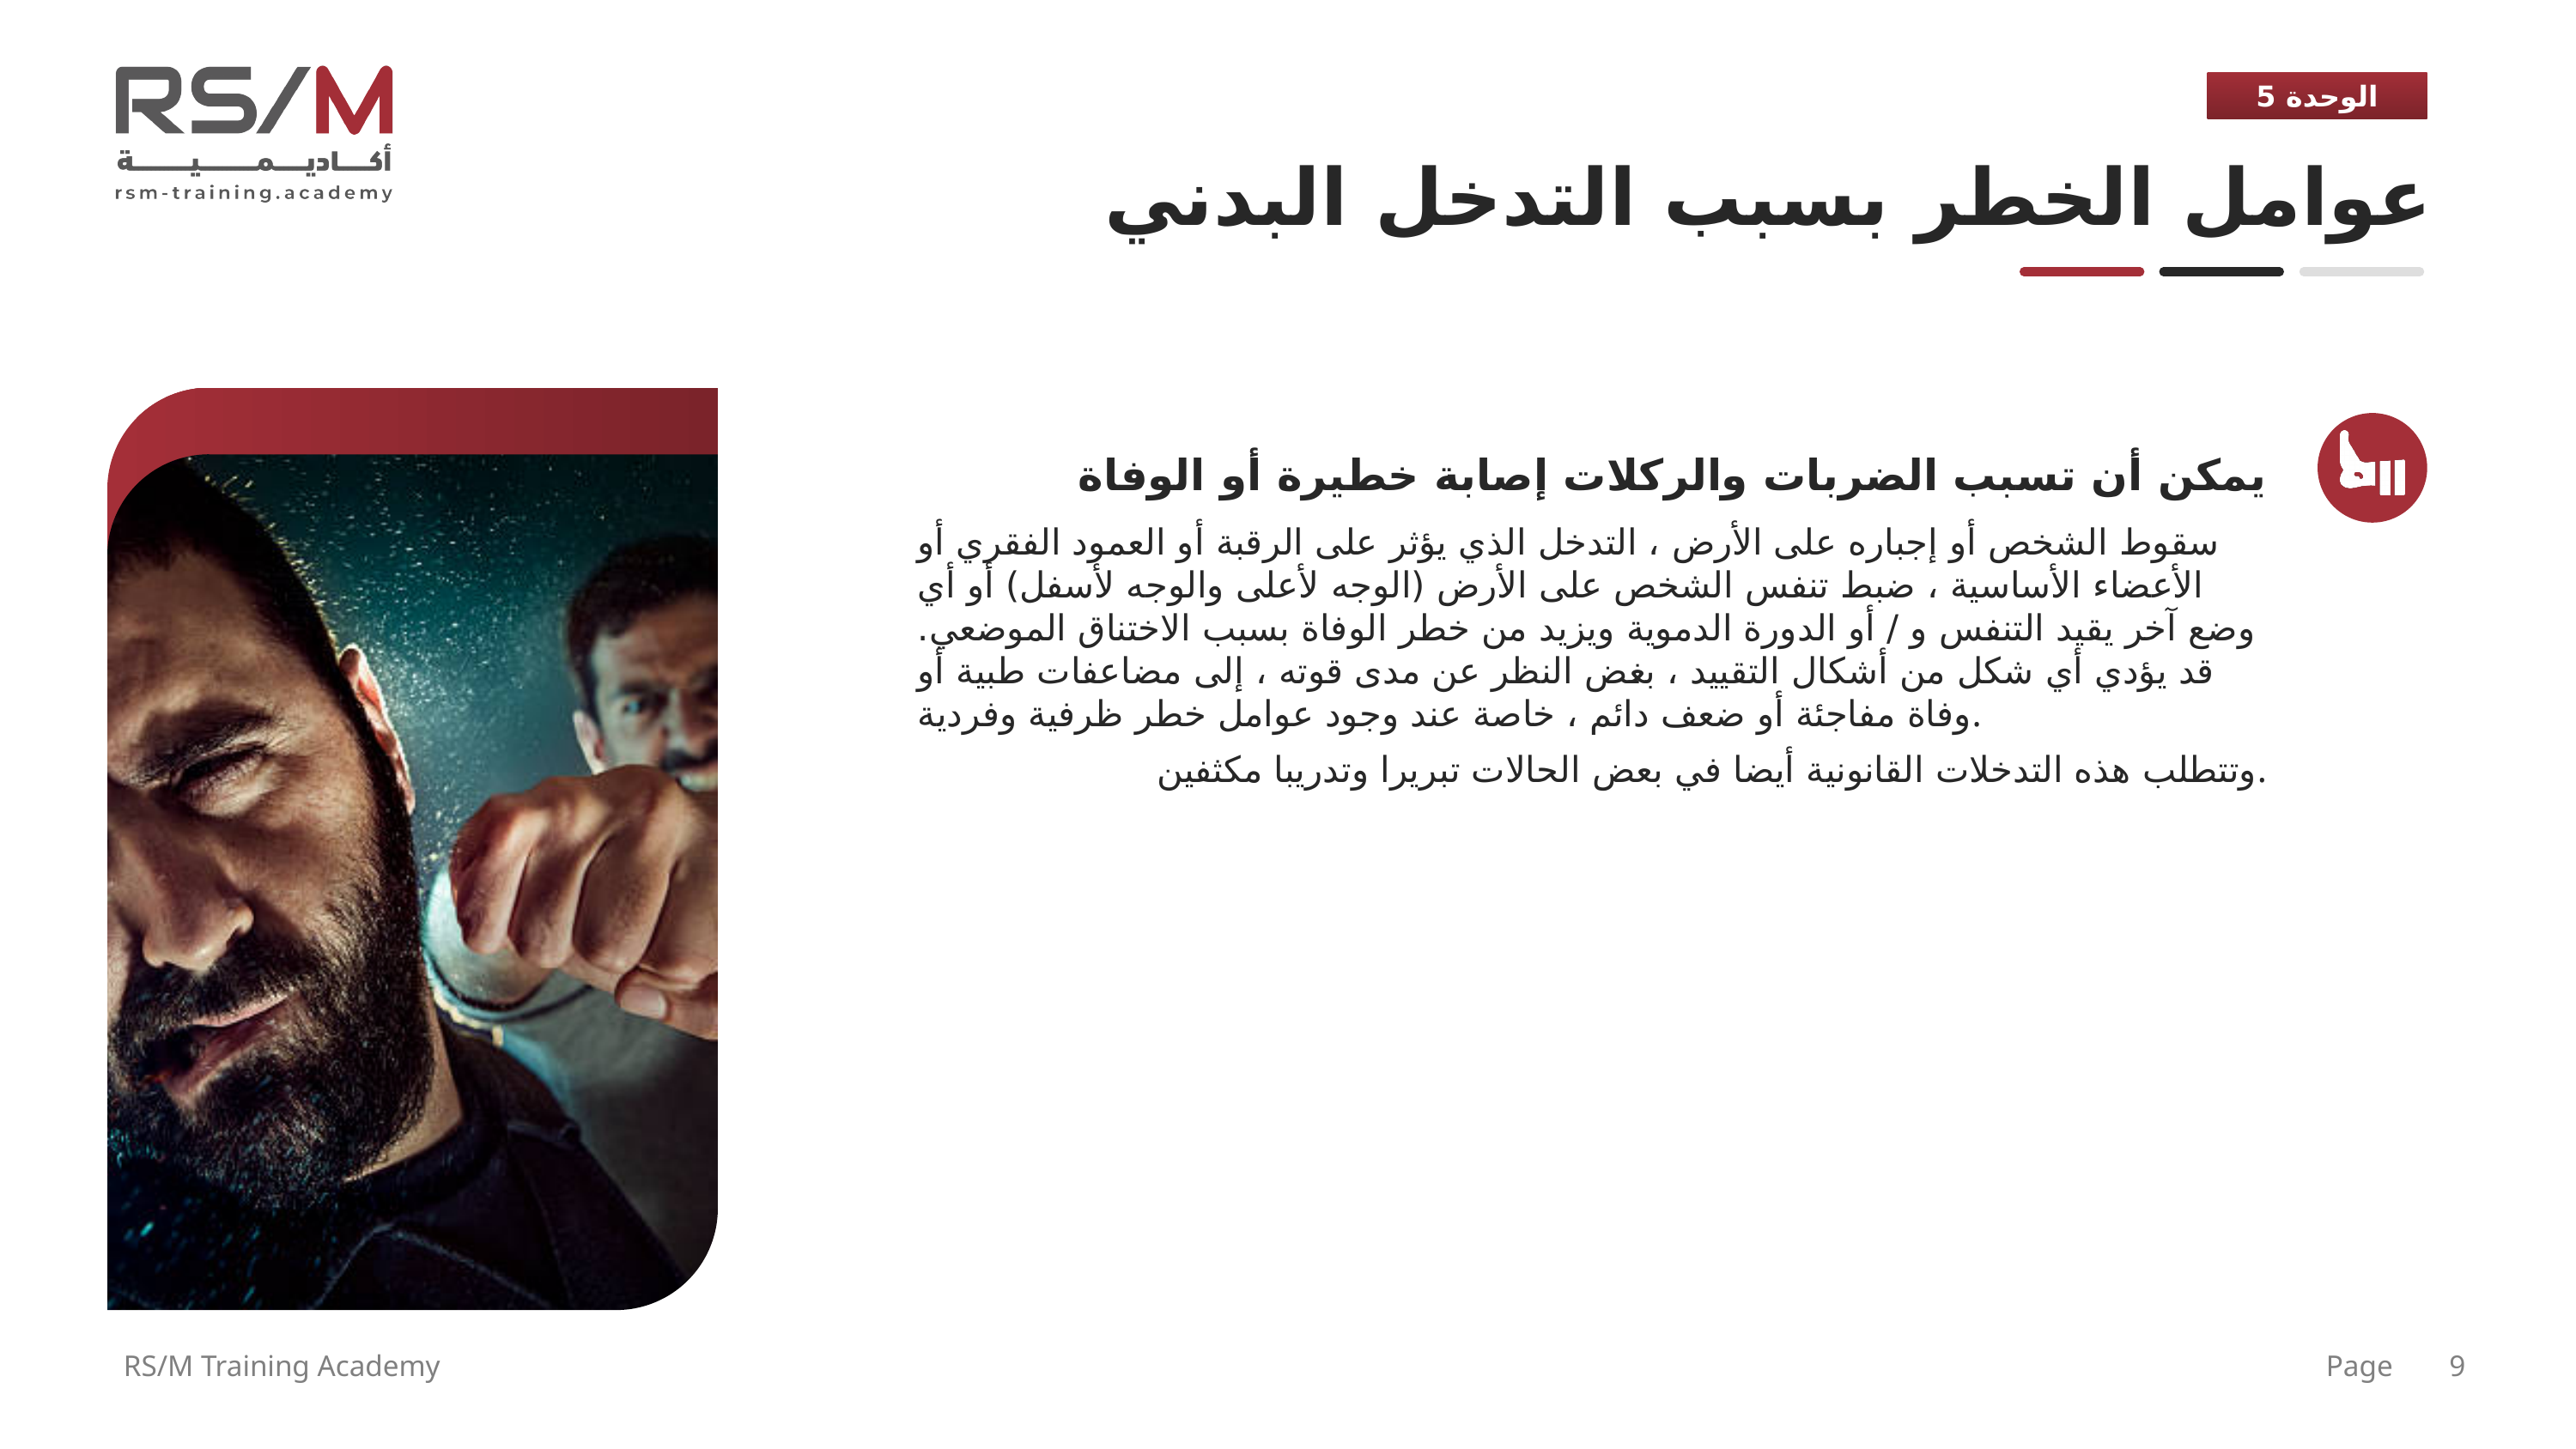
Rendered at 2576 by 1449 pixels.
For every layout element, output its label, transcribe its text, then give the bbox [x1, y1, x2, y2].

text_box [106, 453, 720, 1312]
text_box [106, 386, 720, 552]
picture [115, 64, 393, 203]
text_box سقوط الشخص أو إجباره على الأرض ، التدخل الذي يؤثر على الرقبة أو العمود الفقري أو الأعضاء الأساسية ، ضبط تنفس الشخص على الأرض (الوجه لأعلى والوجه لأسفل) أو أي وضع آخر يقيد التنفس و / أو الدورة الدموية ويزيد من خطر الوفاة بسبب الاختناق الموضعي. قد يؤدي أي شكل من أشكال التقييد ، بغض النظر عن مدى قوته ، إلى مضاعفات طبية أو وفاة مفاجئة أو ضعف دائم ، خاصة عند وجود عوامل خطر ظرفية وفردية. وتتطلب هذه التدخلات القانونية أيضا في بعض الحالات تبريرا وتدريبا مكثفين. [905, 512, 2280, 797]
text_box يمكن أن تسبب الضربات والركلات إصابة خطيرة أو الوفاة [1028, 425, 2280, 506]
picture [2340, 430, 2405, 495]
text_box الوحدة 5 [2207, 72, 2427, 119]
text_box عوامل الخطر بسبب التدخل البدني [676, 140, 2446, 248]
text_box [2317, 412, 2428, 524]
